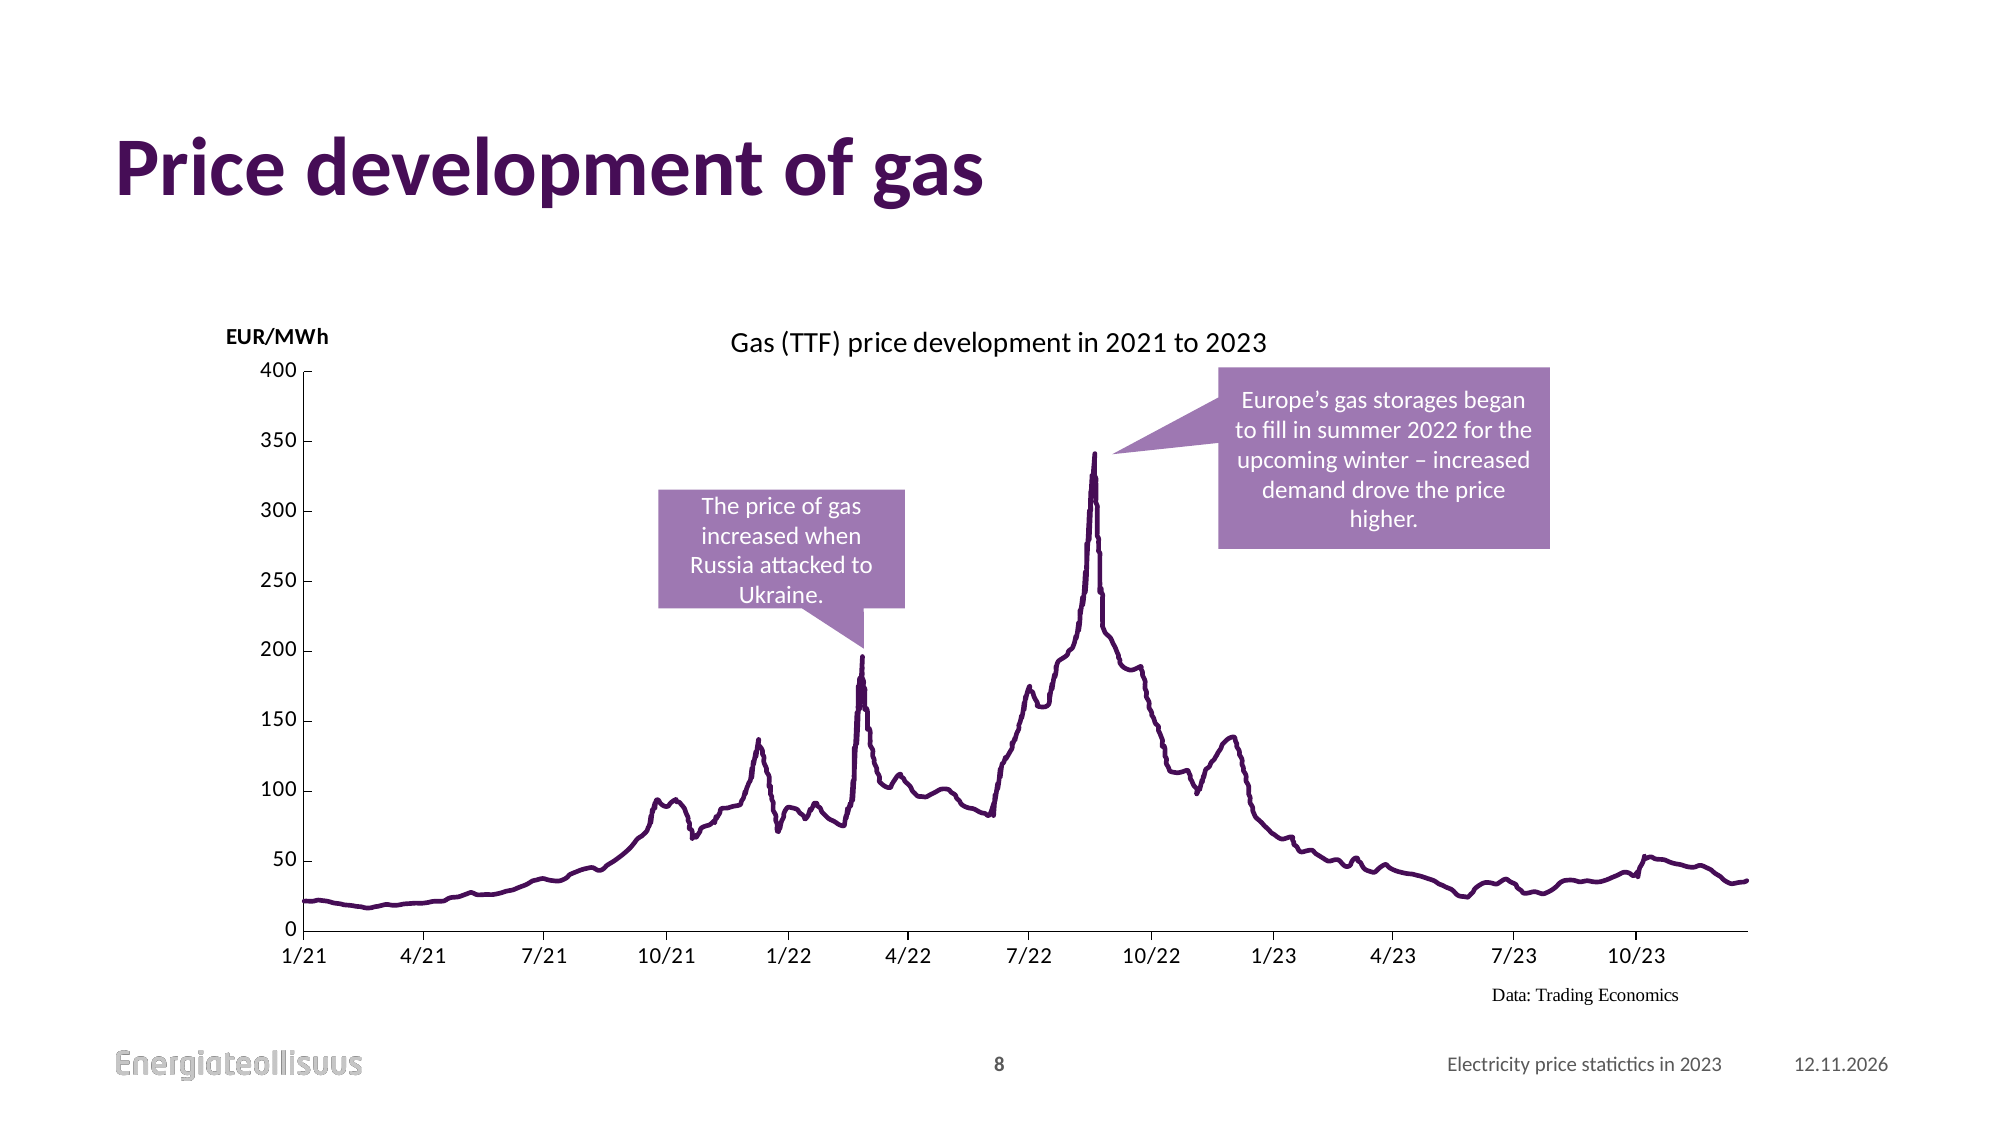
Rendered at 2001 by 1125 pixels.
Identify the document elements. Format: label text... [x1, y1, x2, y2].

title Price development of gas [100, 59, 1656, 278]
chart [221, 299, 1777, 1014]
slide_number 8 [954, 1042, 1045, 1084]
footer Electricity price statictics in 2023 [1111, 1042, 1737, 1084]
picture [116, 1050, 362, 1081]
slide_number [1737, 1042, 1904, 1084]
